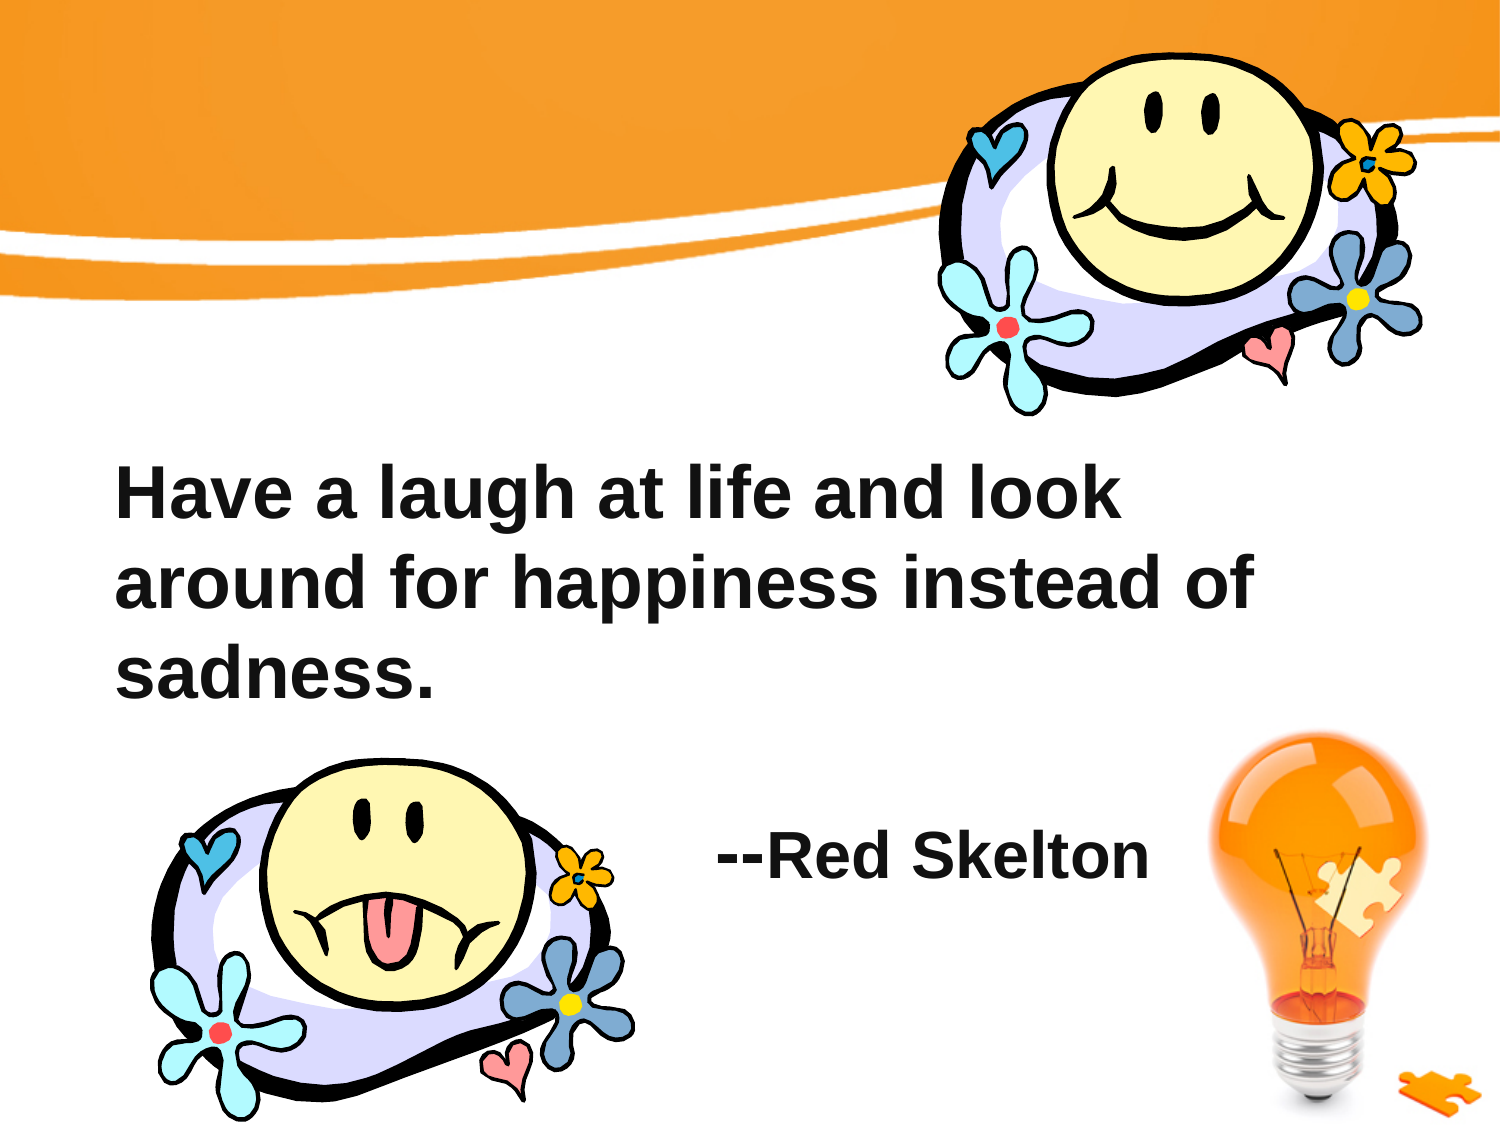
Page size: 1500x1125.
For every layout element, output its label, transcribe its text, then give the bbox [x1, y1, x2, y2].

picture [0, 0, 1500, 1125]
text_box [149, 755, 639, 1125]
title Have a laugh at life and look around for happiness instead of sadness. --Red Skelton [99, 575, 1375, 763]
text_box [937, 49, 1426, 420]
